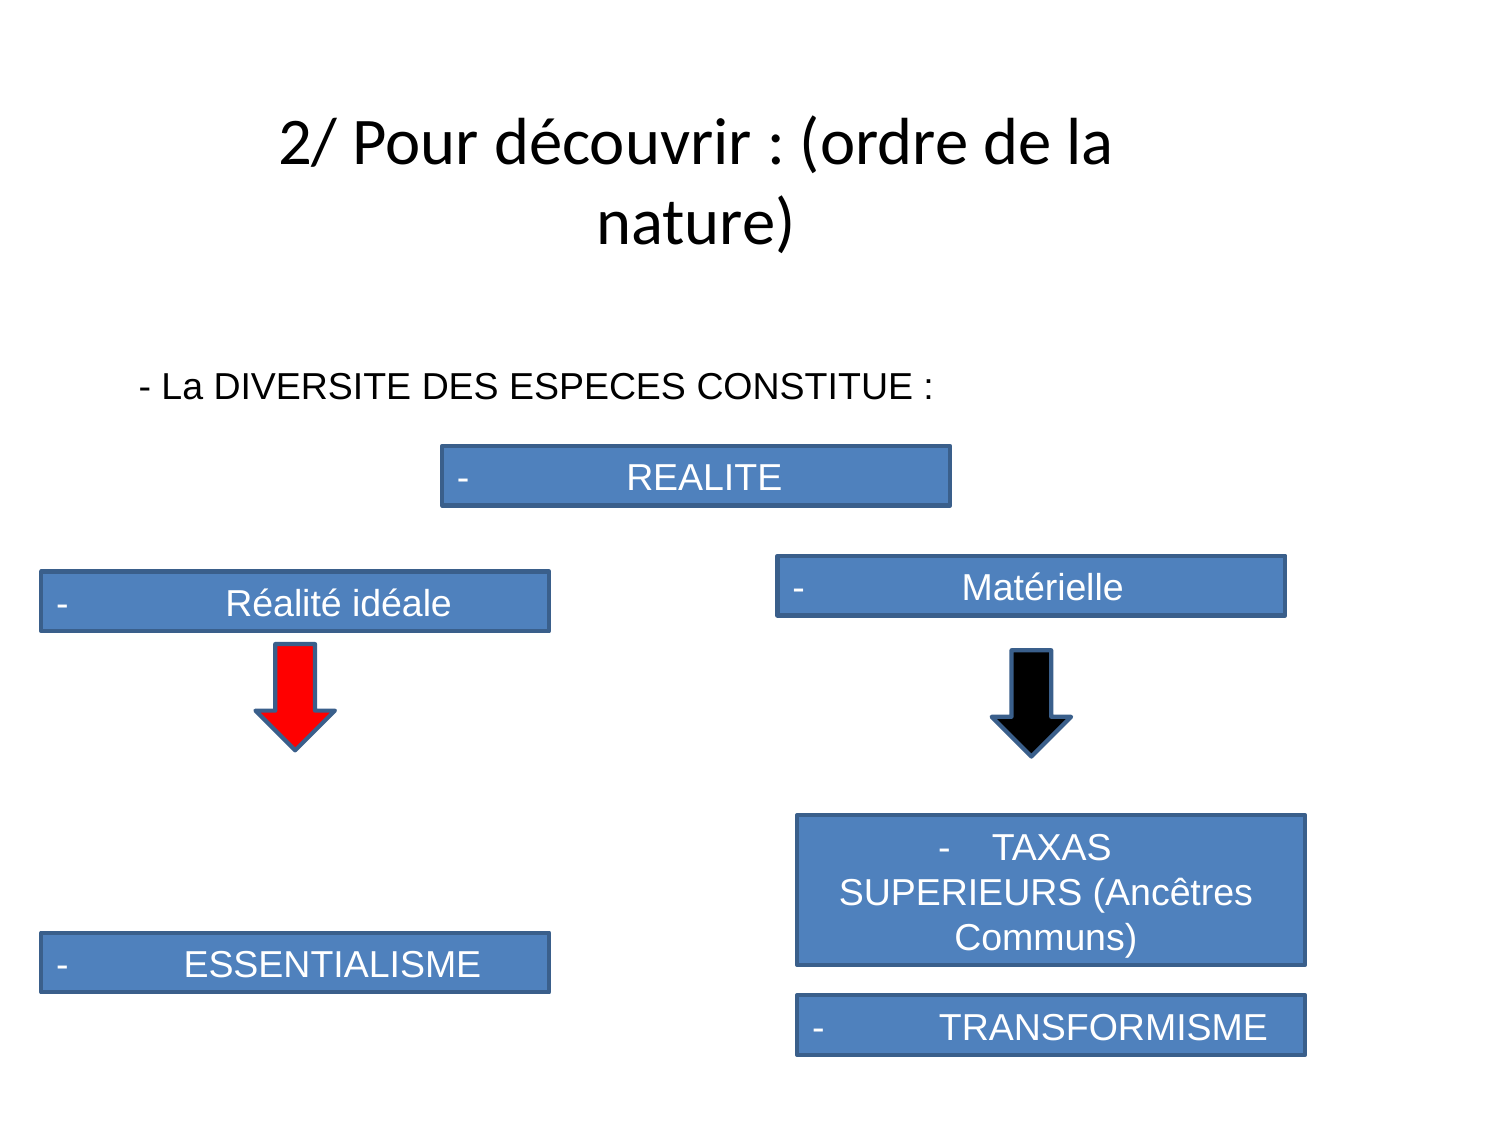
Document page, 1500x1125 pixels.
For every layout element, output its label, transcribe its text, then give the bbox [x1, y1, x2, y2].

text_box - ESSENTIALISME [39, 931, 551, 994]
text_box [989, 648, 1074, 759]
text_box - Matérielle [775, 554, 1287, 618]
text_box [253, 641, 337, 753]
text_box - TAXAS SUPERIEURS (Ancêtres Communs) [795, 813, 1307, 967]
text_box - TRANSFORMISME [795, 993, 1307, 1057]
text_box - REALITE [440, 444, 952, 508]
subtitle 2/ Pour découvrir : (ordre de la nature) [171, 90, 1222, 354]
text_box - La DIVERSITE DES ESPECES CONSTITUE : [123, 354, 1436, 415]
text_box - Réalité idéale [39, 569, 551, 633]
